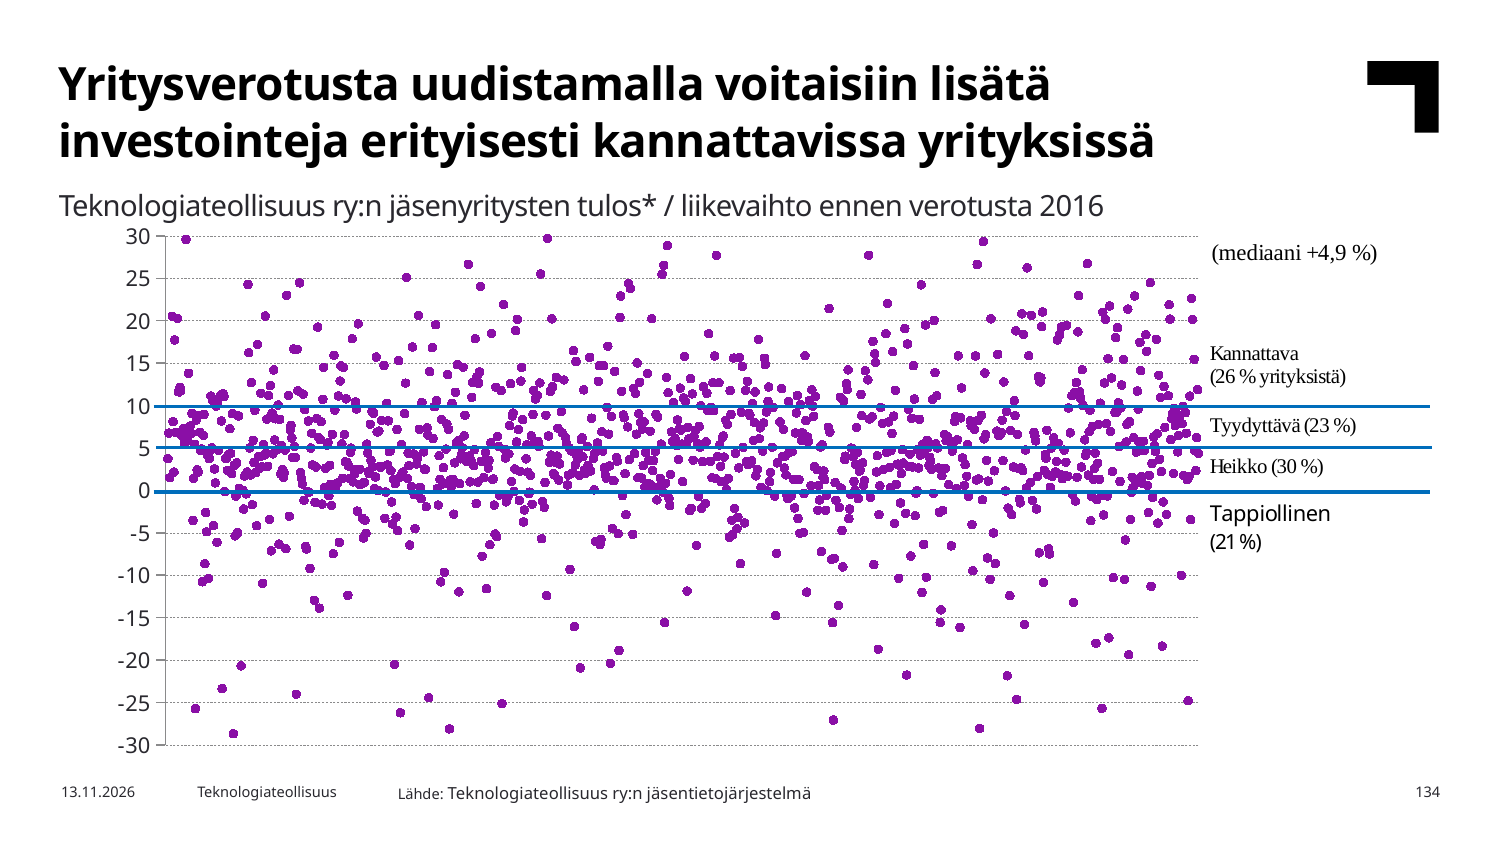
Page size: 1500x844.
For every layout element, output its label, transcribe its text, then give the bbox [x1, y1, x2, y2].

list Yritysverotusta uudistamalla voitaisiin lisätä investointeja erityisesti kannattavissa yrityksissä Teknologiateollisuus ry:n jäsenyritysten tulos* / liikevaihto ennen verotusta 2016 [41, 46, 1353, 153]
list Lähde: Teknologiateollisuus ry:n jäsentietojärjestelmä [382, 775, 871, 803]
chart [62, 220, 1440, 763]
footer Teknologiateollisuus [182, 775, 382, 803]
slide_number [46, 775, 182, 803]
slide_number 134 [1313, 775, 1456, 803]
